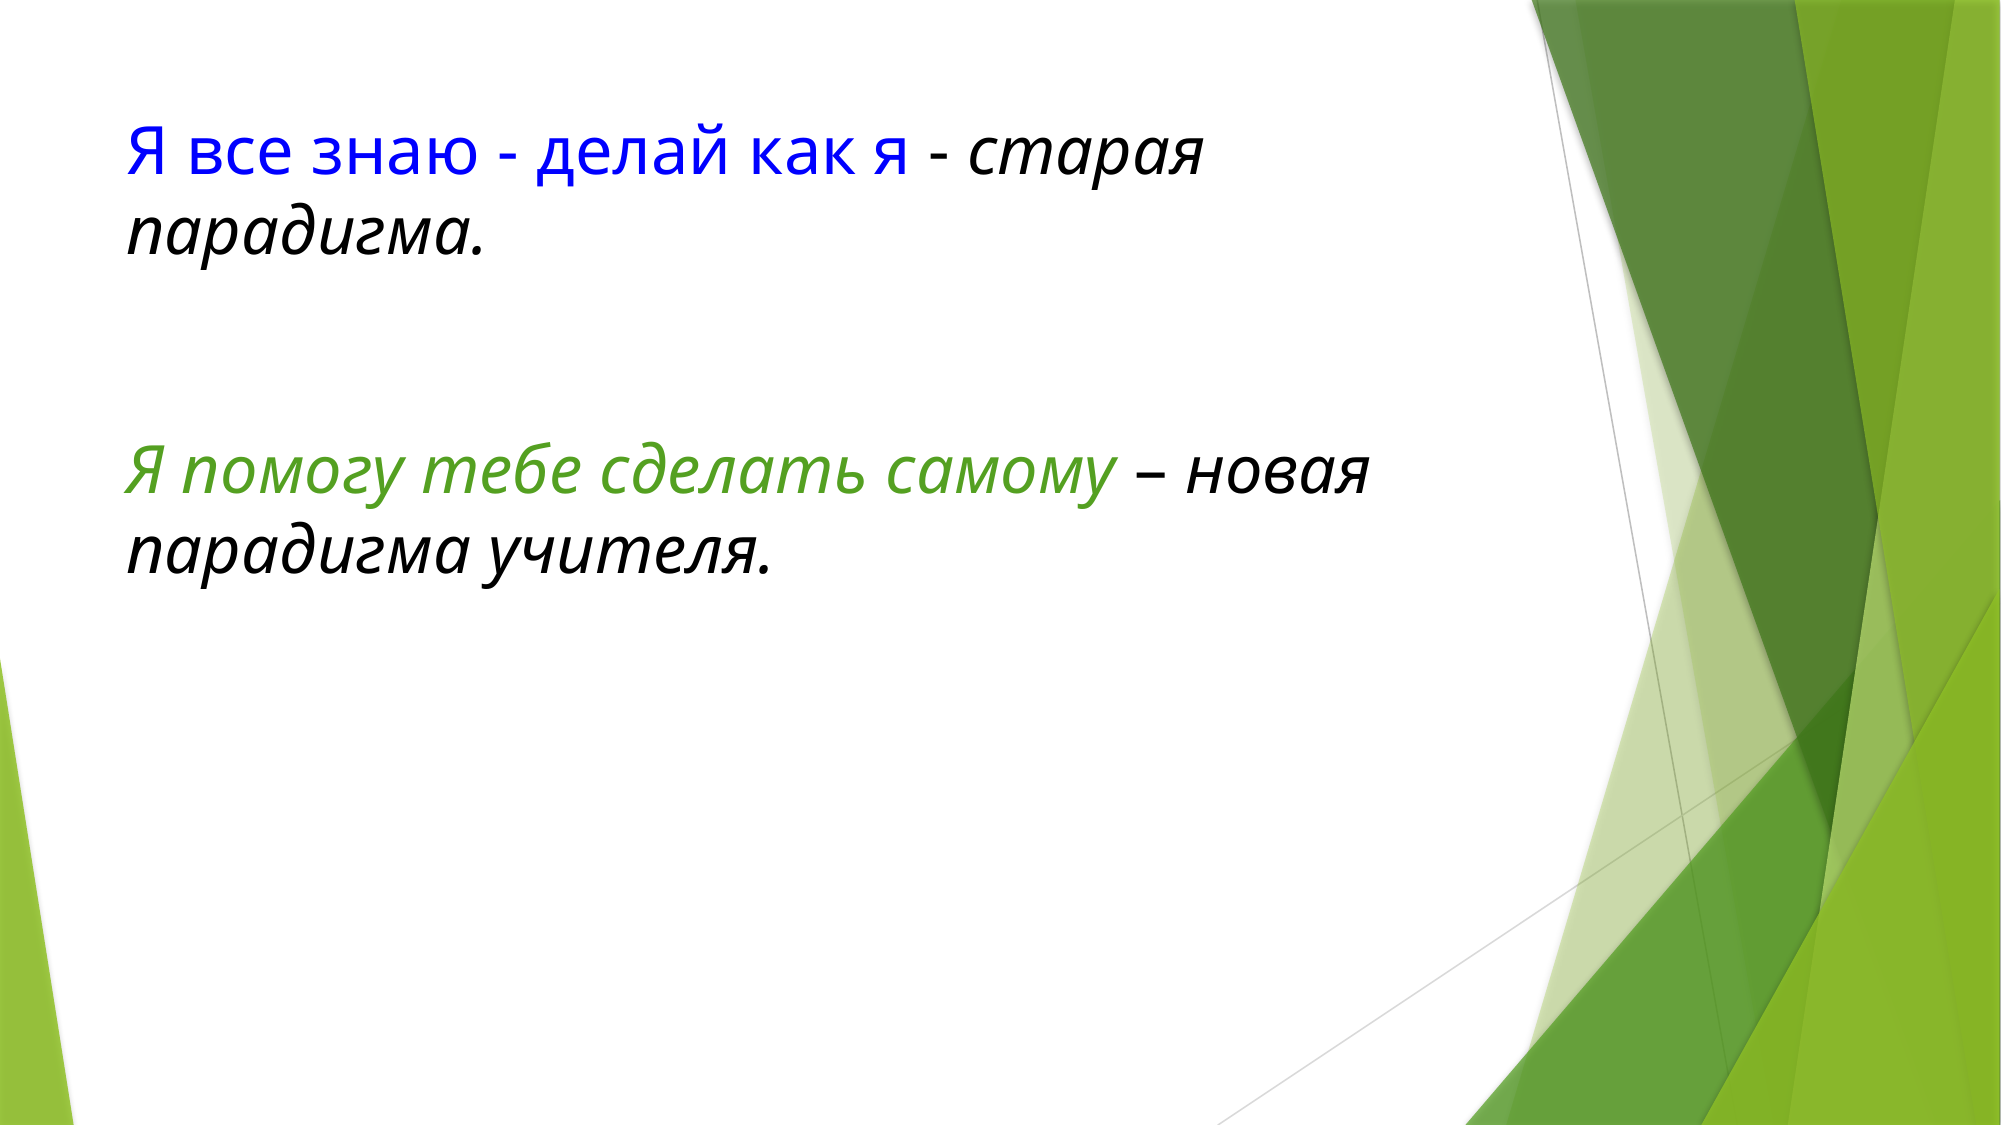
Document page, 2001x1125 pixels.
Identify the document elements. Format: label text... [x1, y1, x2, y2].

title Я все знаю - делай как я - старая парадигма. Я помогу тебе сделать самому – новая парадигма учителя. [110, 99, 1522, 543]
